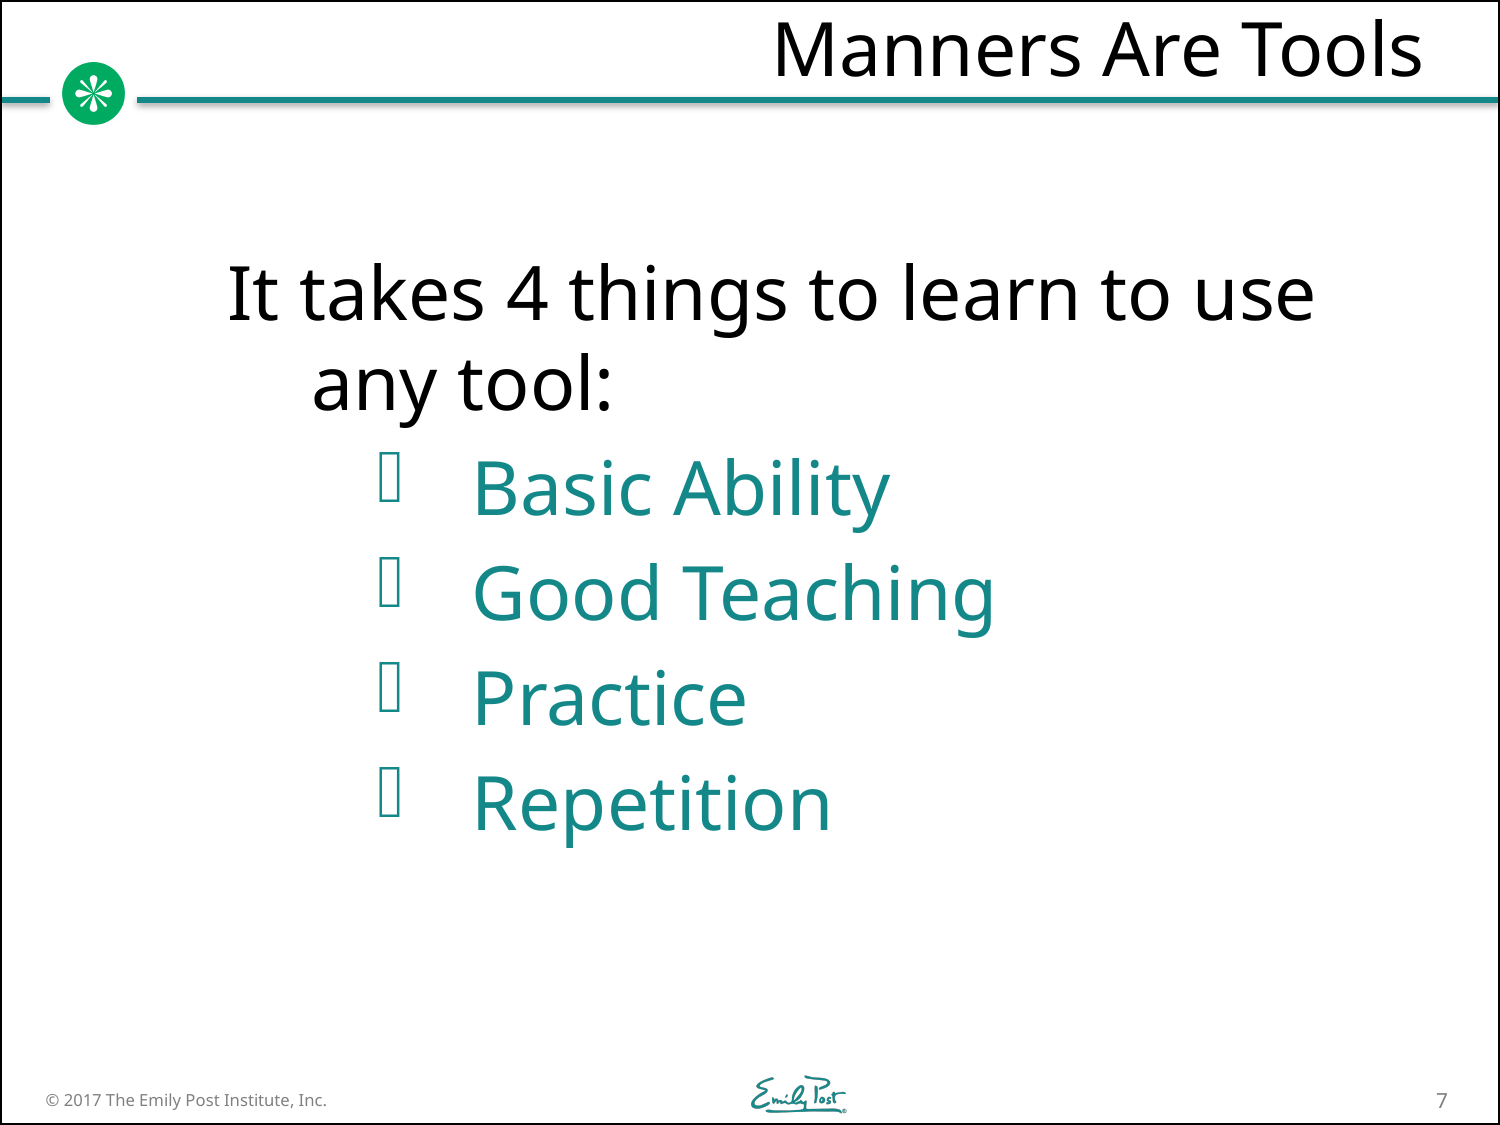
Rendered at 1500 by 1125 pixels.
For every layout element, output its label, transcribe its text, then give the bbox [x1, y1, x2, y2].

list It takes 4 things to learn to use any tool: Basic Ability Good Teaching Practice Repetition [212, 237, 1426, 1038]
picture [62, 62, 74, 125]
title Manners Are Tools [74, 0, 1426, 151]
